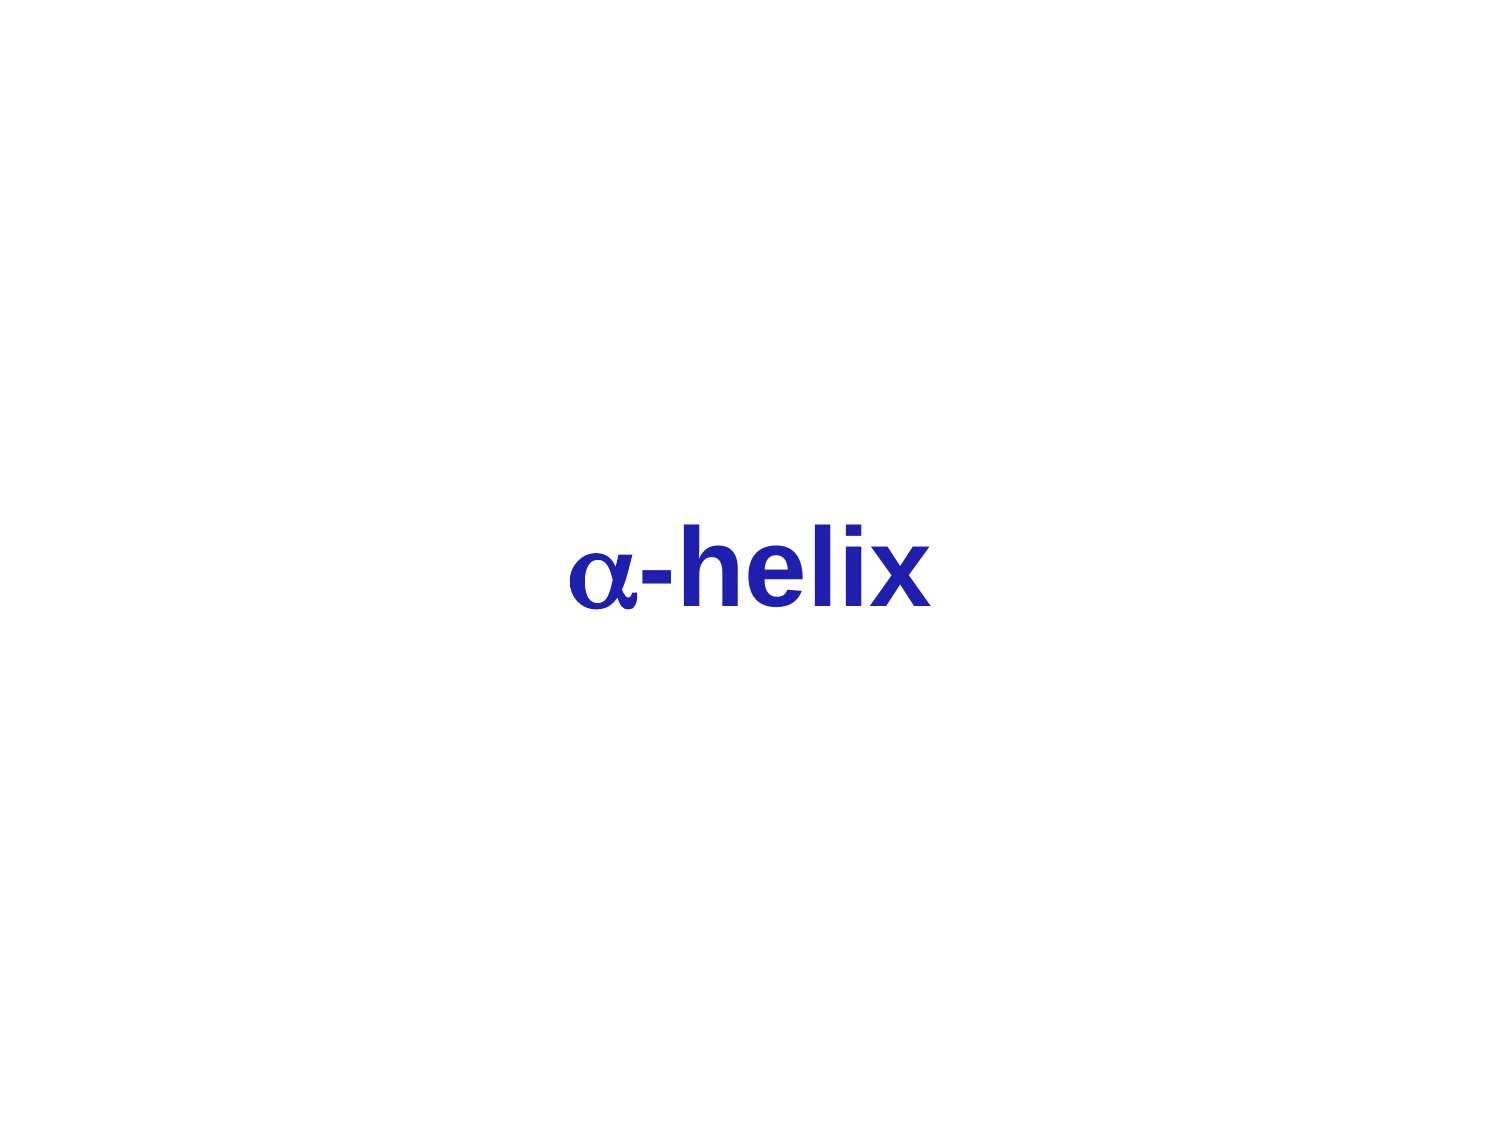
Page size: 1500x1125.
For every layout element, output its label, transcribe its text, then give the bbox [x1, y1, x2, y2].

text_box a-helix [552, 486, 948, 637]
